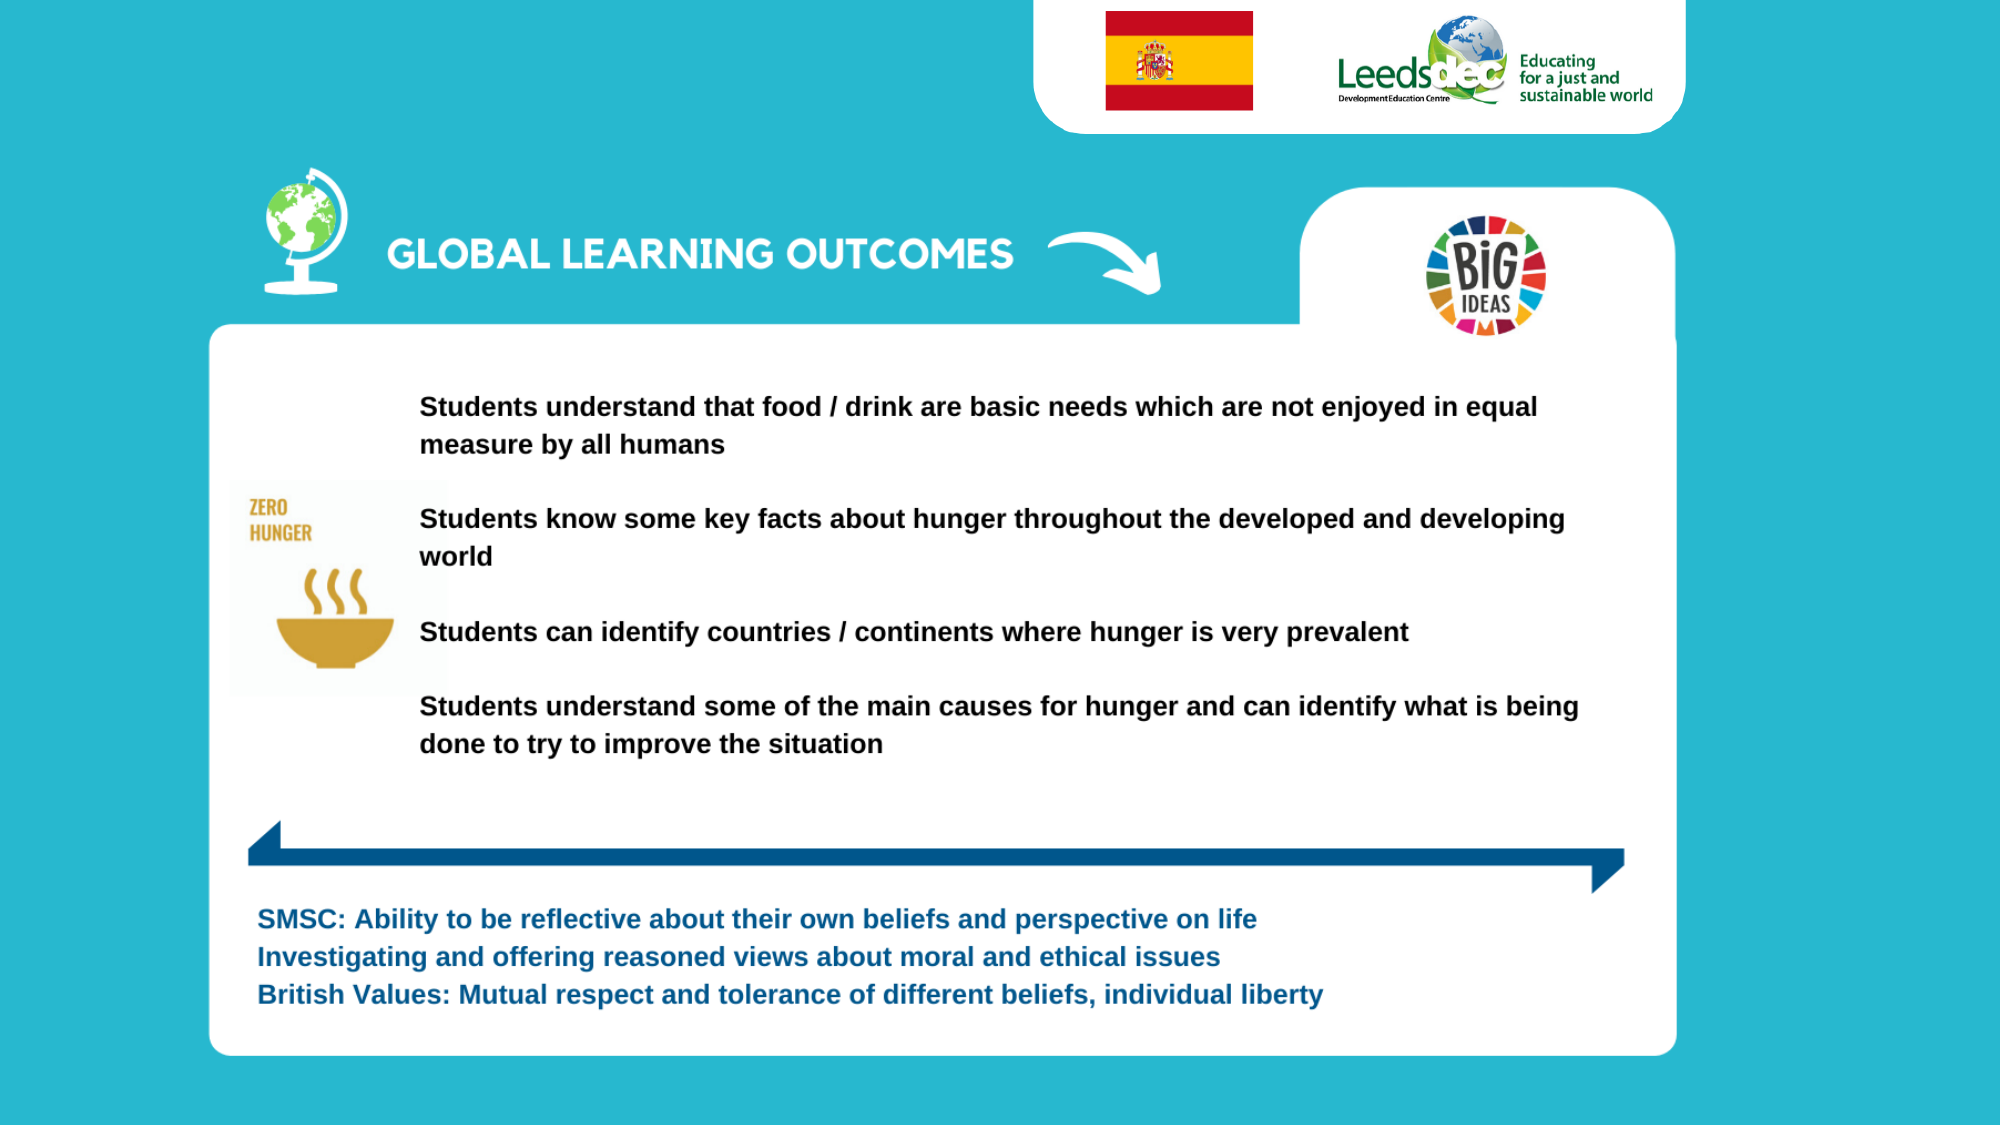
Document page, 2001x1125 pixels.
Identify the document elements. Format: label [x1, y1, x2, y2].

picture [151, 0, 1735, 1096]
